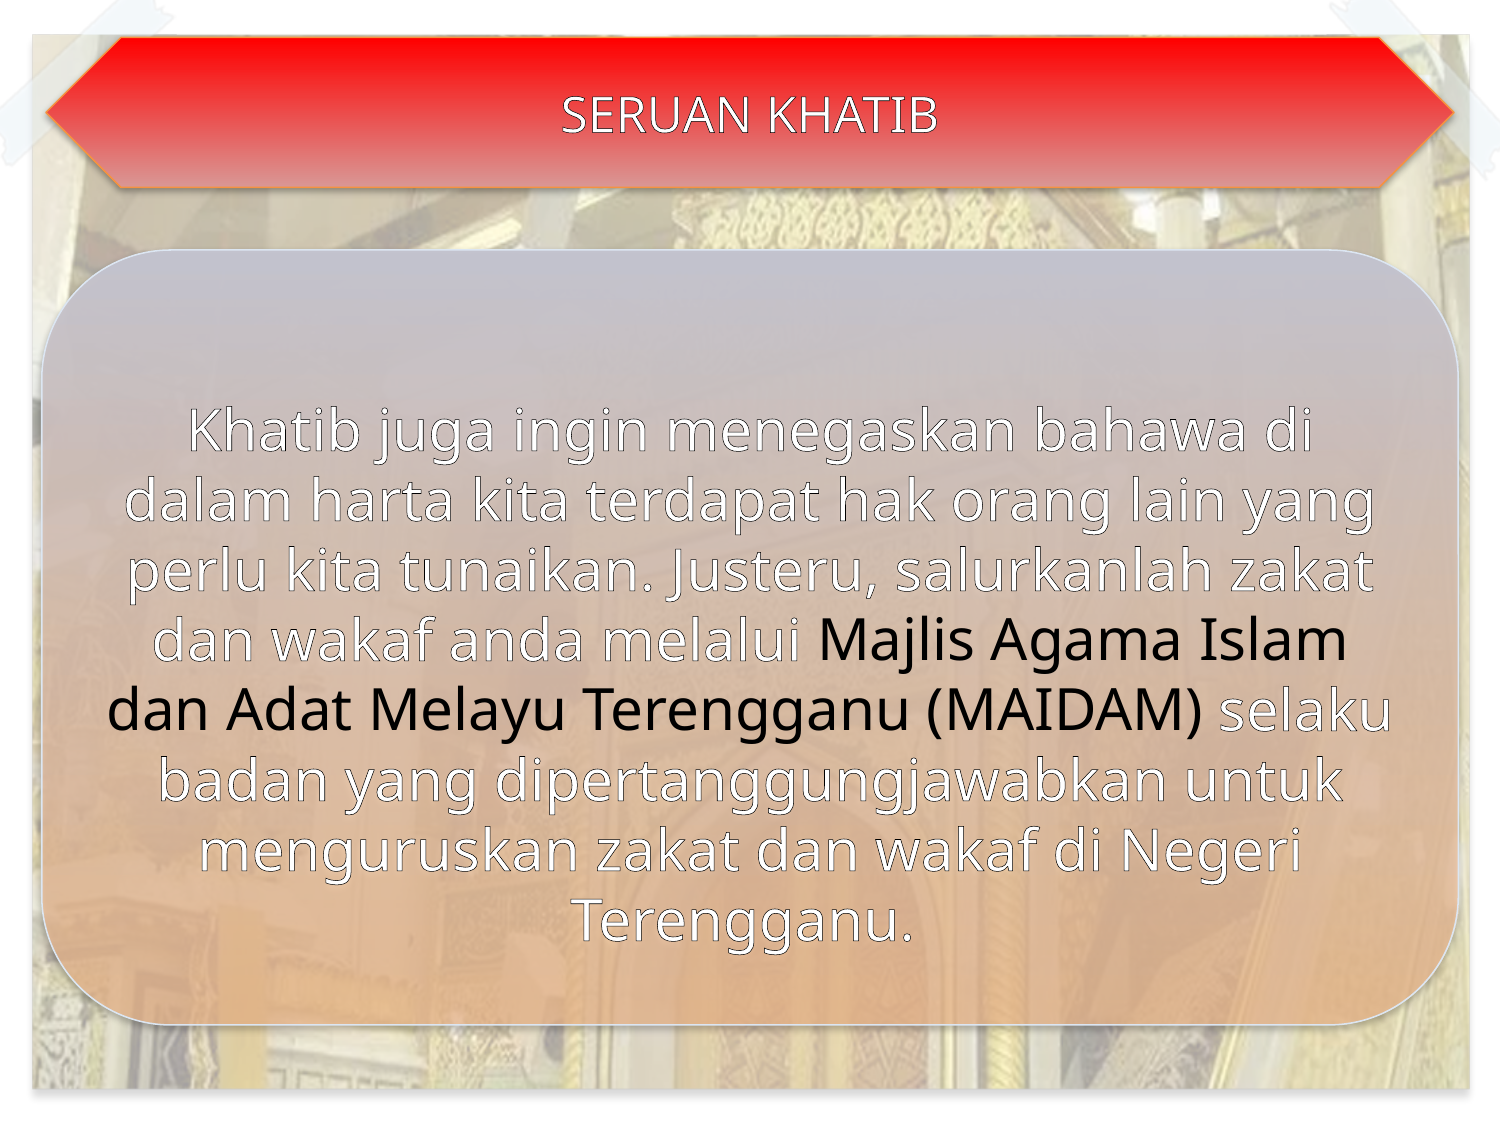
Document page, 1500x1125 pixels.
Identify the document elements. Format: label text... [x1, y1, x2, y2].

text_box SERUAN KHATIB [45, 36, 1455, 189]
text_box Khatib juga ingin menegaskan bahawa di dalam harta kita terdapat hak orang lain yang perlu kita tunaikan. Justeru, salurkanlah zakat dan wakaf anda melalui Majlis Agama Islam dan Adat Melayu Terengganu (MAIDAM) selaku badan yang dipertanggungjawabkan untuk menguruskan zakat dan wakaf di Negeri Terengganu. [40, 249, 1460, 1026]
